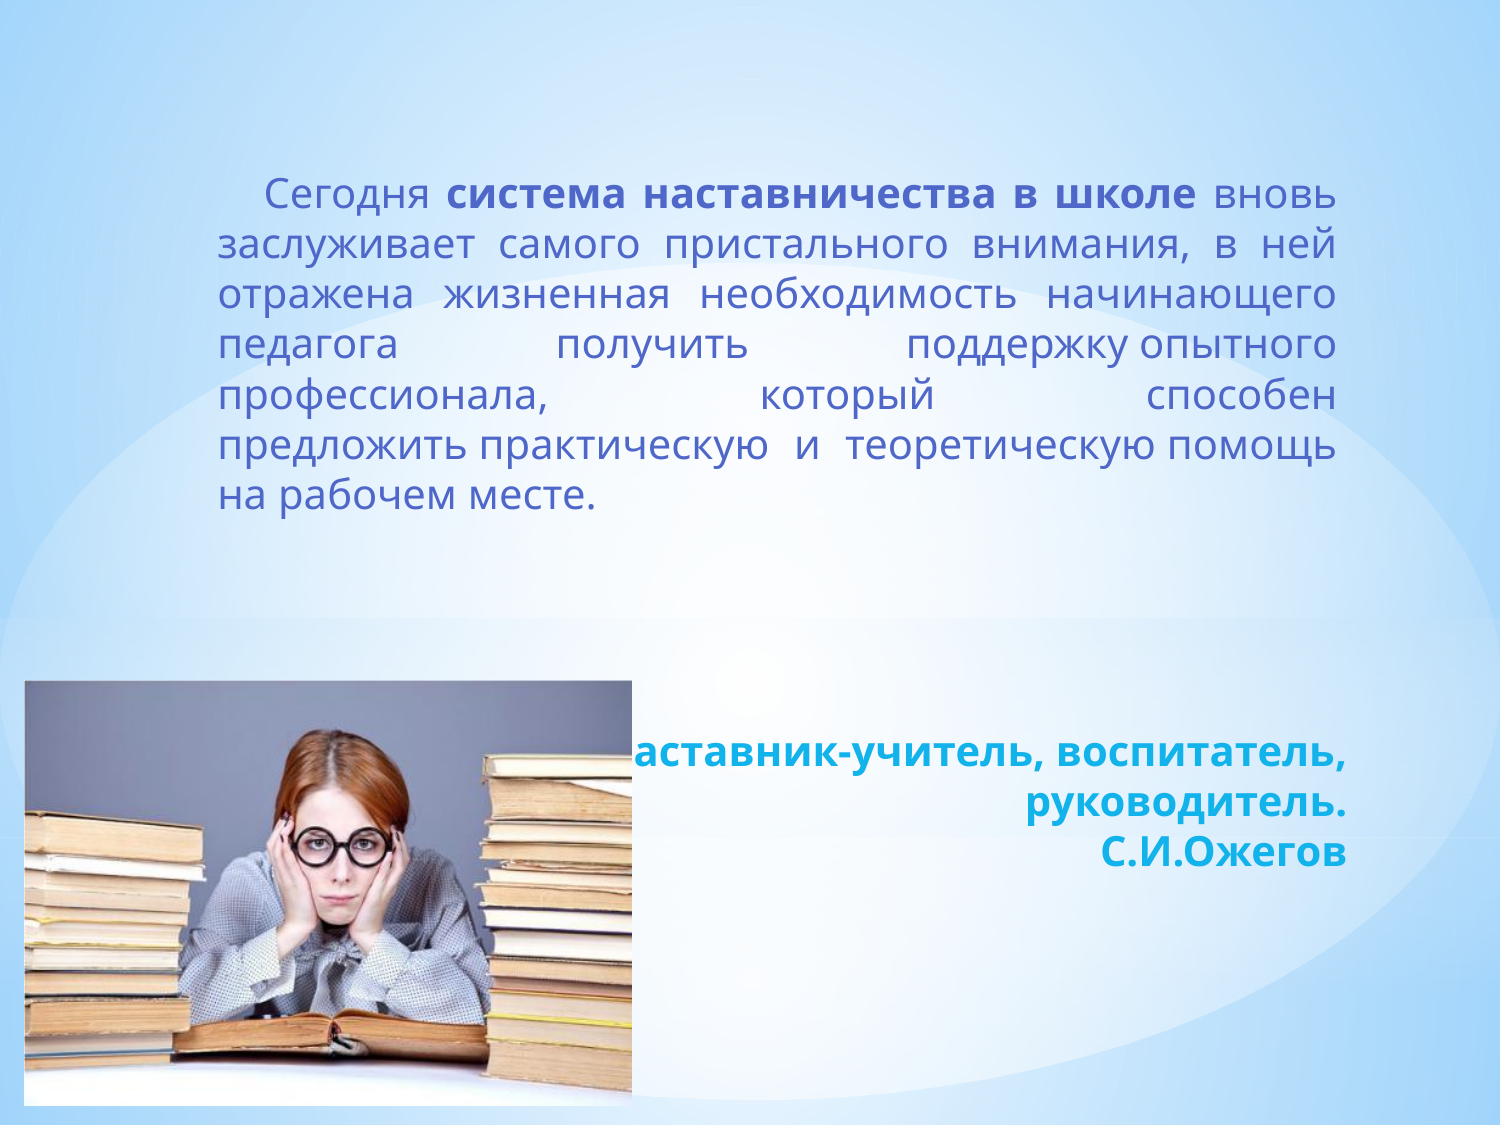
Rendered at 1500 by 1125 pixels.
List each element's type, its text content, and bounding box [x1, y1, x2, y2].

list Сегодня система наставничества в школе вновь заслуживает самого пристального внимания, в ней отражена жизненная необходимость начинающего педагога получить поддержку опытного профессионала, который способен предложить практическую и теоретическую помощь на рабочем месте. [194, 90, 1353, 575]
picture [24, 680, 633, 1107]
title Наставник-учитель, воспитатель, руководитель. С.И.Ожегов [638, 717, 1363, 905]
